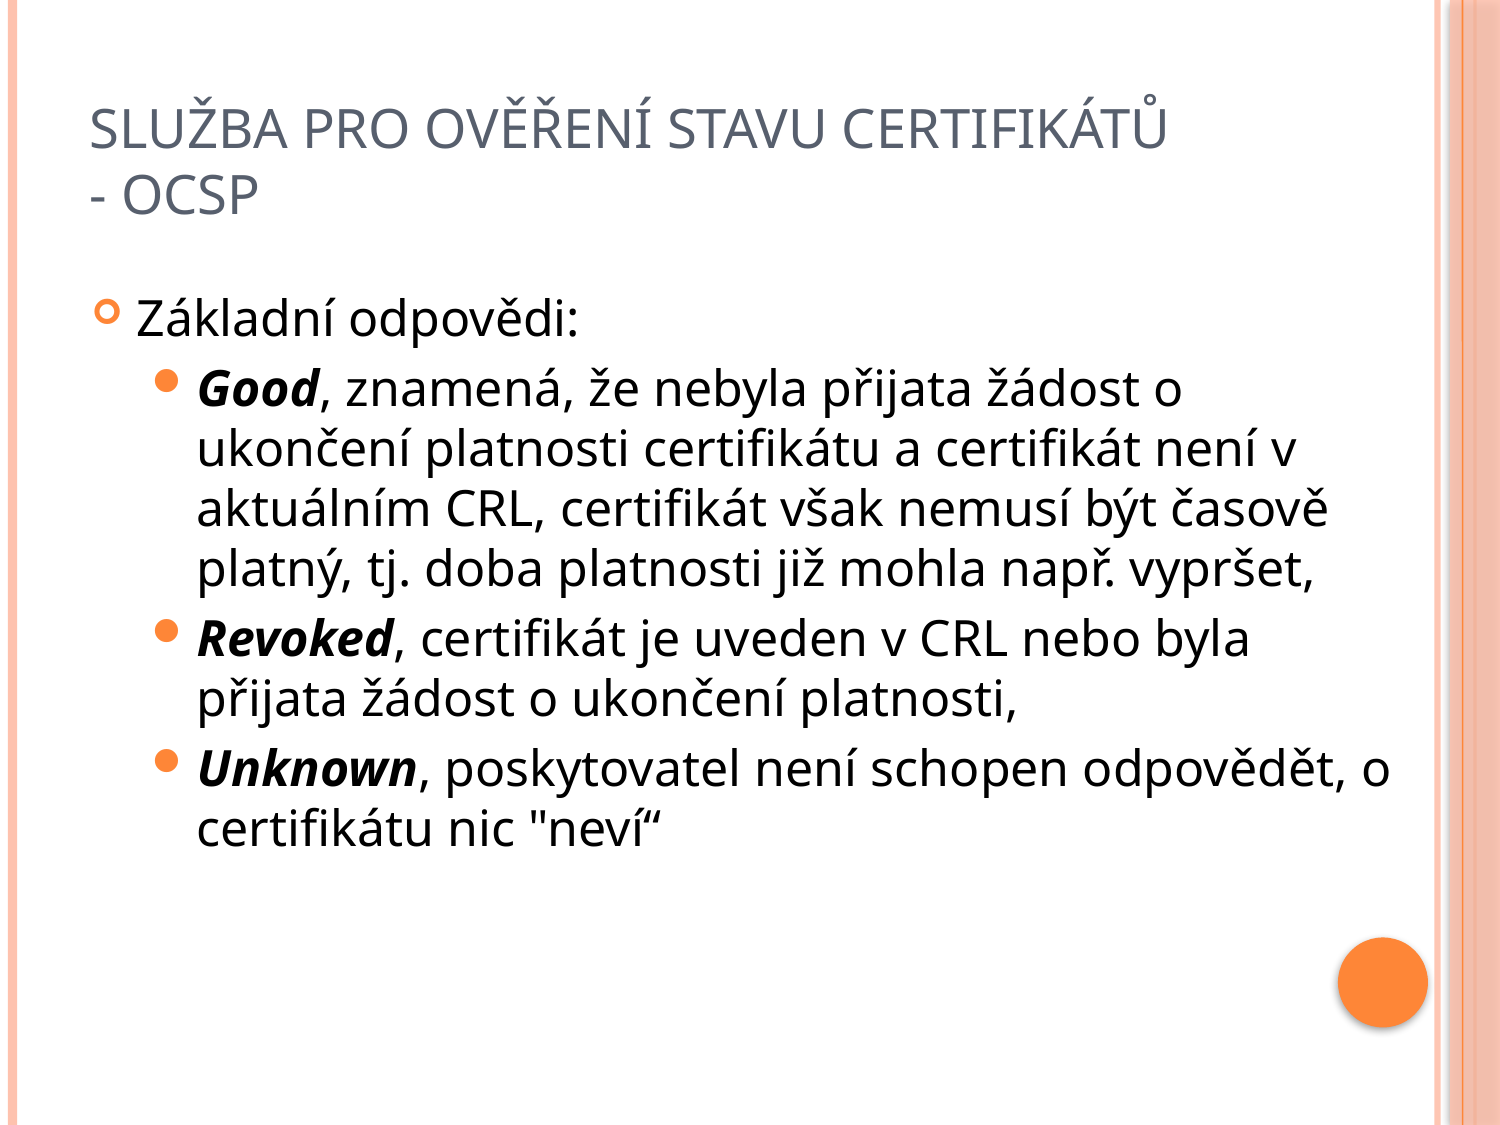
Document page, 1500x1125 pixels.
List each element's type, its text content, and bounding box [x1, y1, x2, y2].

list Základní odpovědi: Good, znamená, že nebyla přijata žádost o ukončení platnosti certifikátu a certifikát není v aktuálním CRL, certifikát však nemusí být časově platný, tj. doba platnosti již mohla např. vypršet, Revoked, certifikát je uveden v CRL nebo byla přijata žádost o ukončení platnosti, Unknown, poskytovatel není schopen odpovědět, o certifikátu nic "neví“ [76, 278, 1427, 1022]
title Služba pro ověření stavu certifikátů - OCSP [75, 45, 1300, 233]
